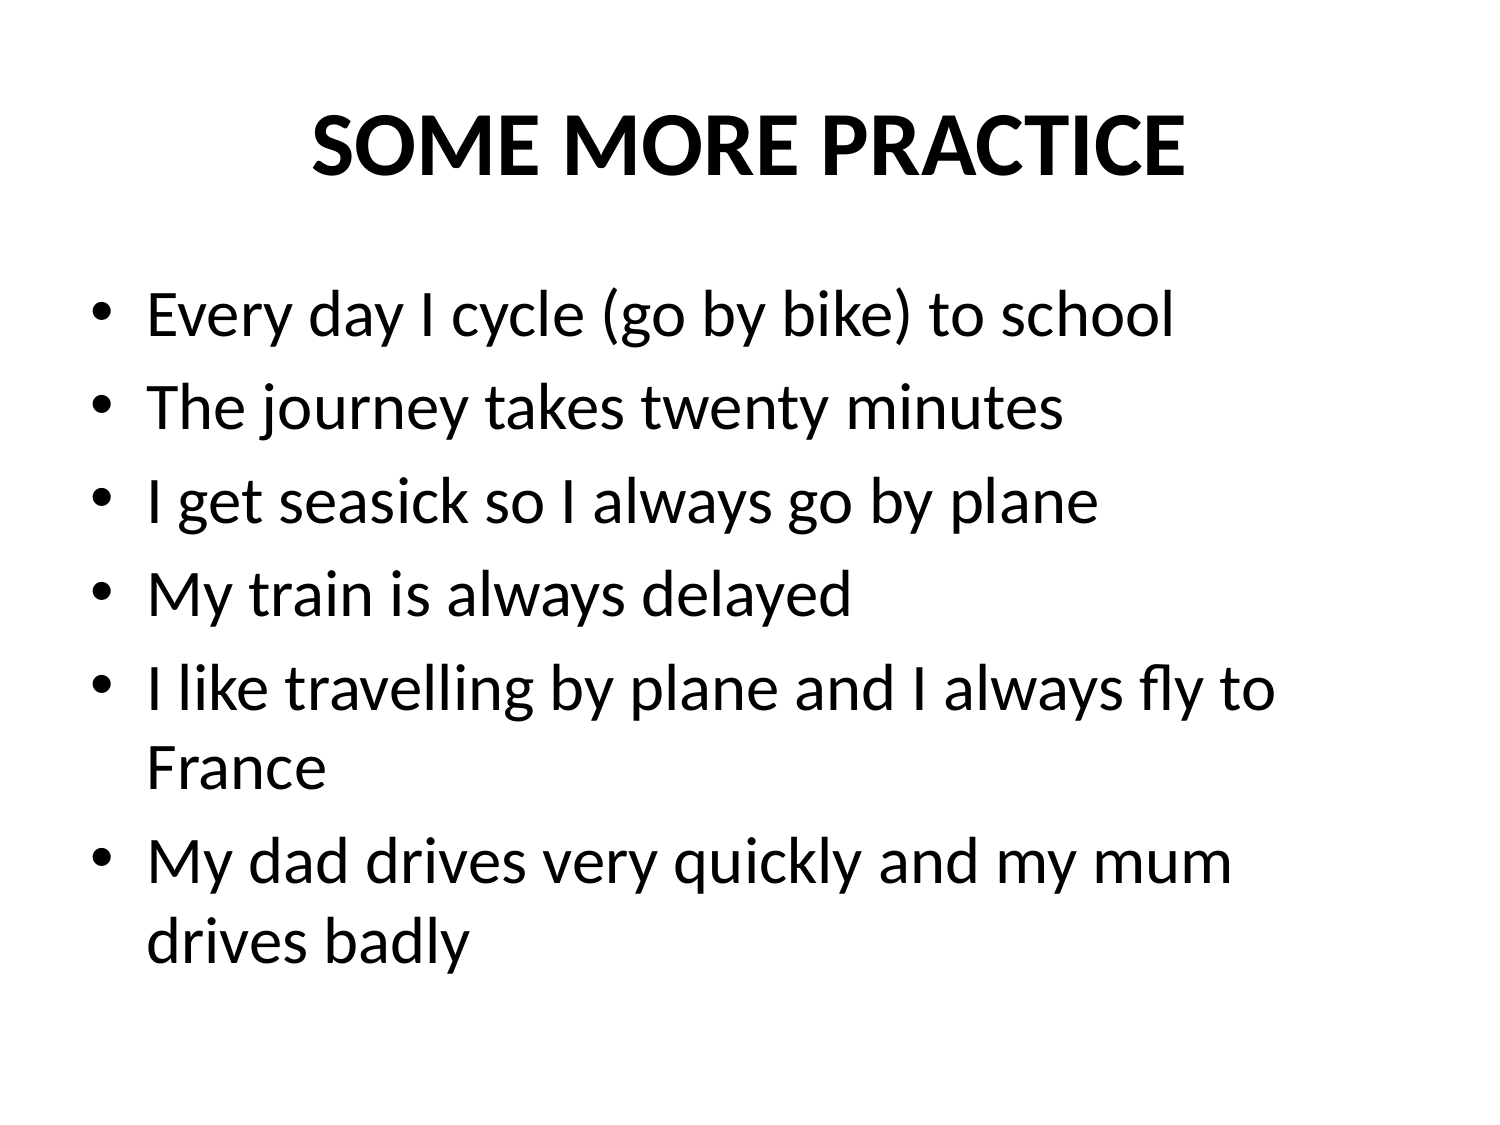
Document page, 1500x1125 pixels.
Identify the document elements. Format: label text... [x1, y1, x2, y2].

title SOME MORE PRACTICE [75, 45, 1425, 233]
list Every day I cycle (go by bike) to school The journey takes twenty minutes I get seasick so I always go by plane My train is always delayed I like travelling by plane and I always fly to France My dad drives very quickly and my mum drives badly [75, 262, 1425, 1005]
